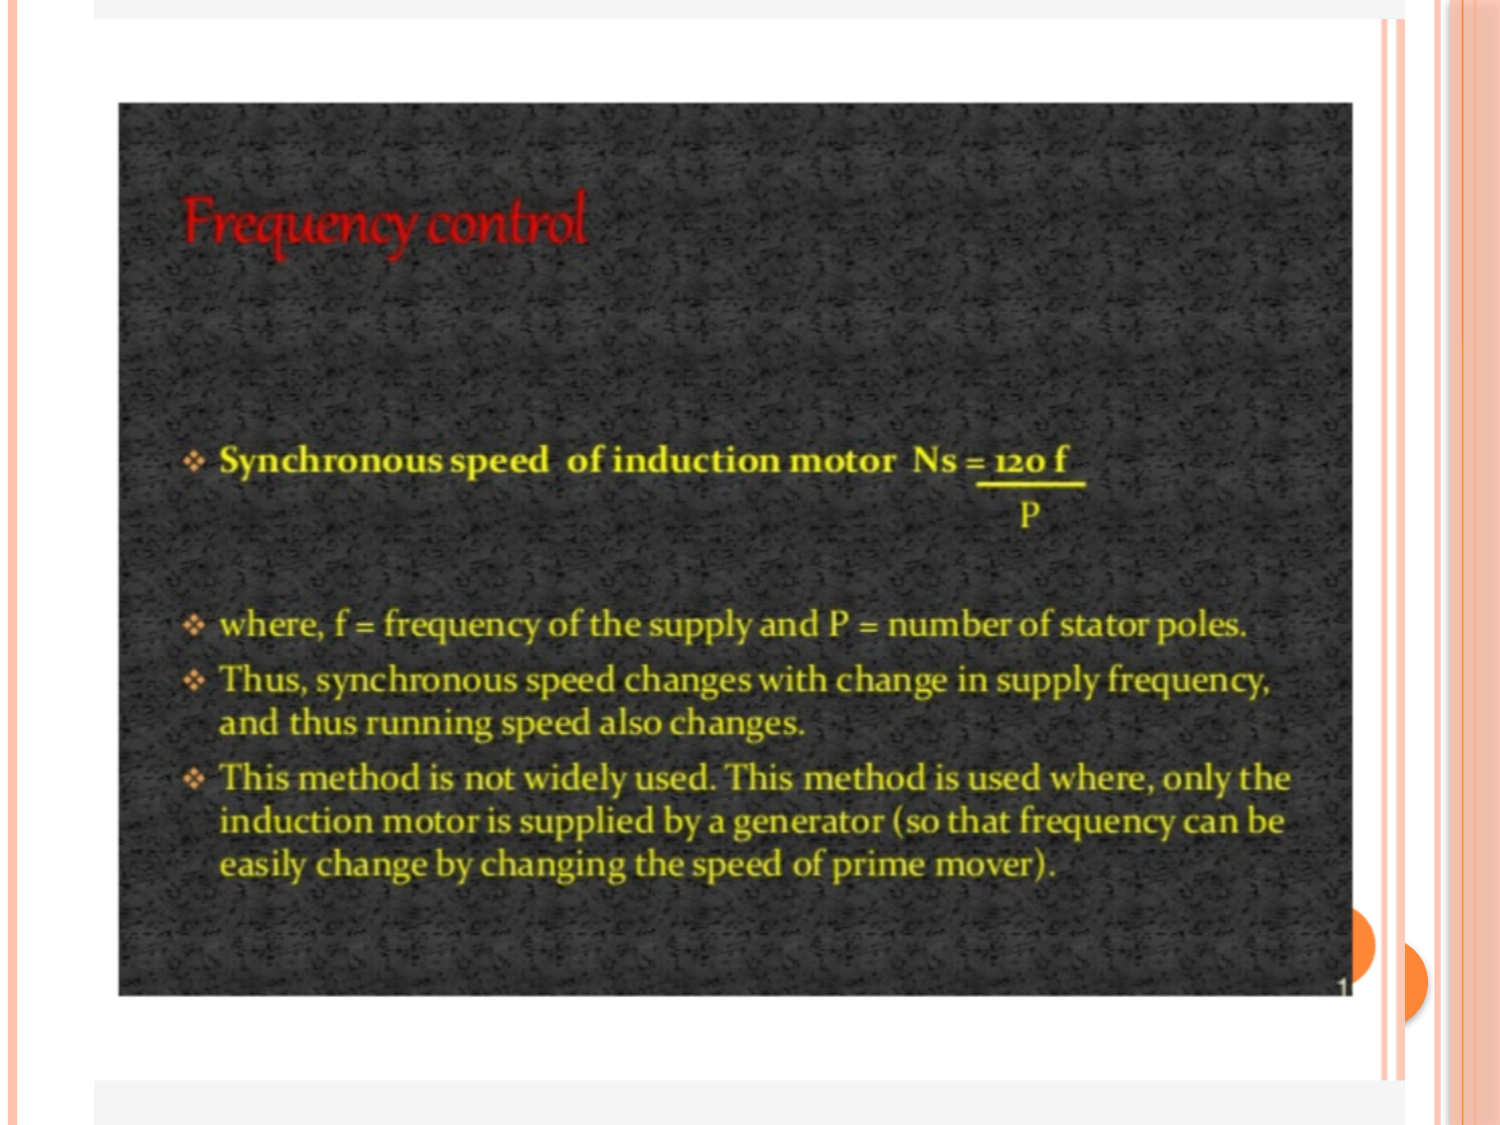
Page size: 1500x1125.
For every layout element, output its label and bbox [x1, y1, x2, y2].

picture [94, 0, 1406, 1125]
